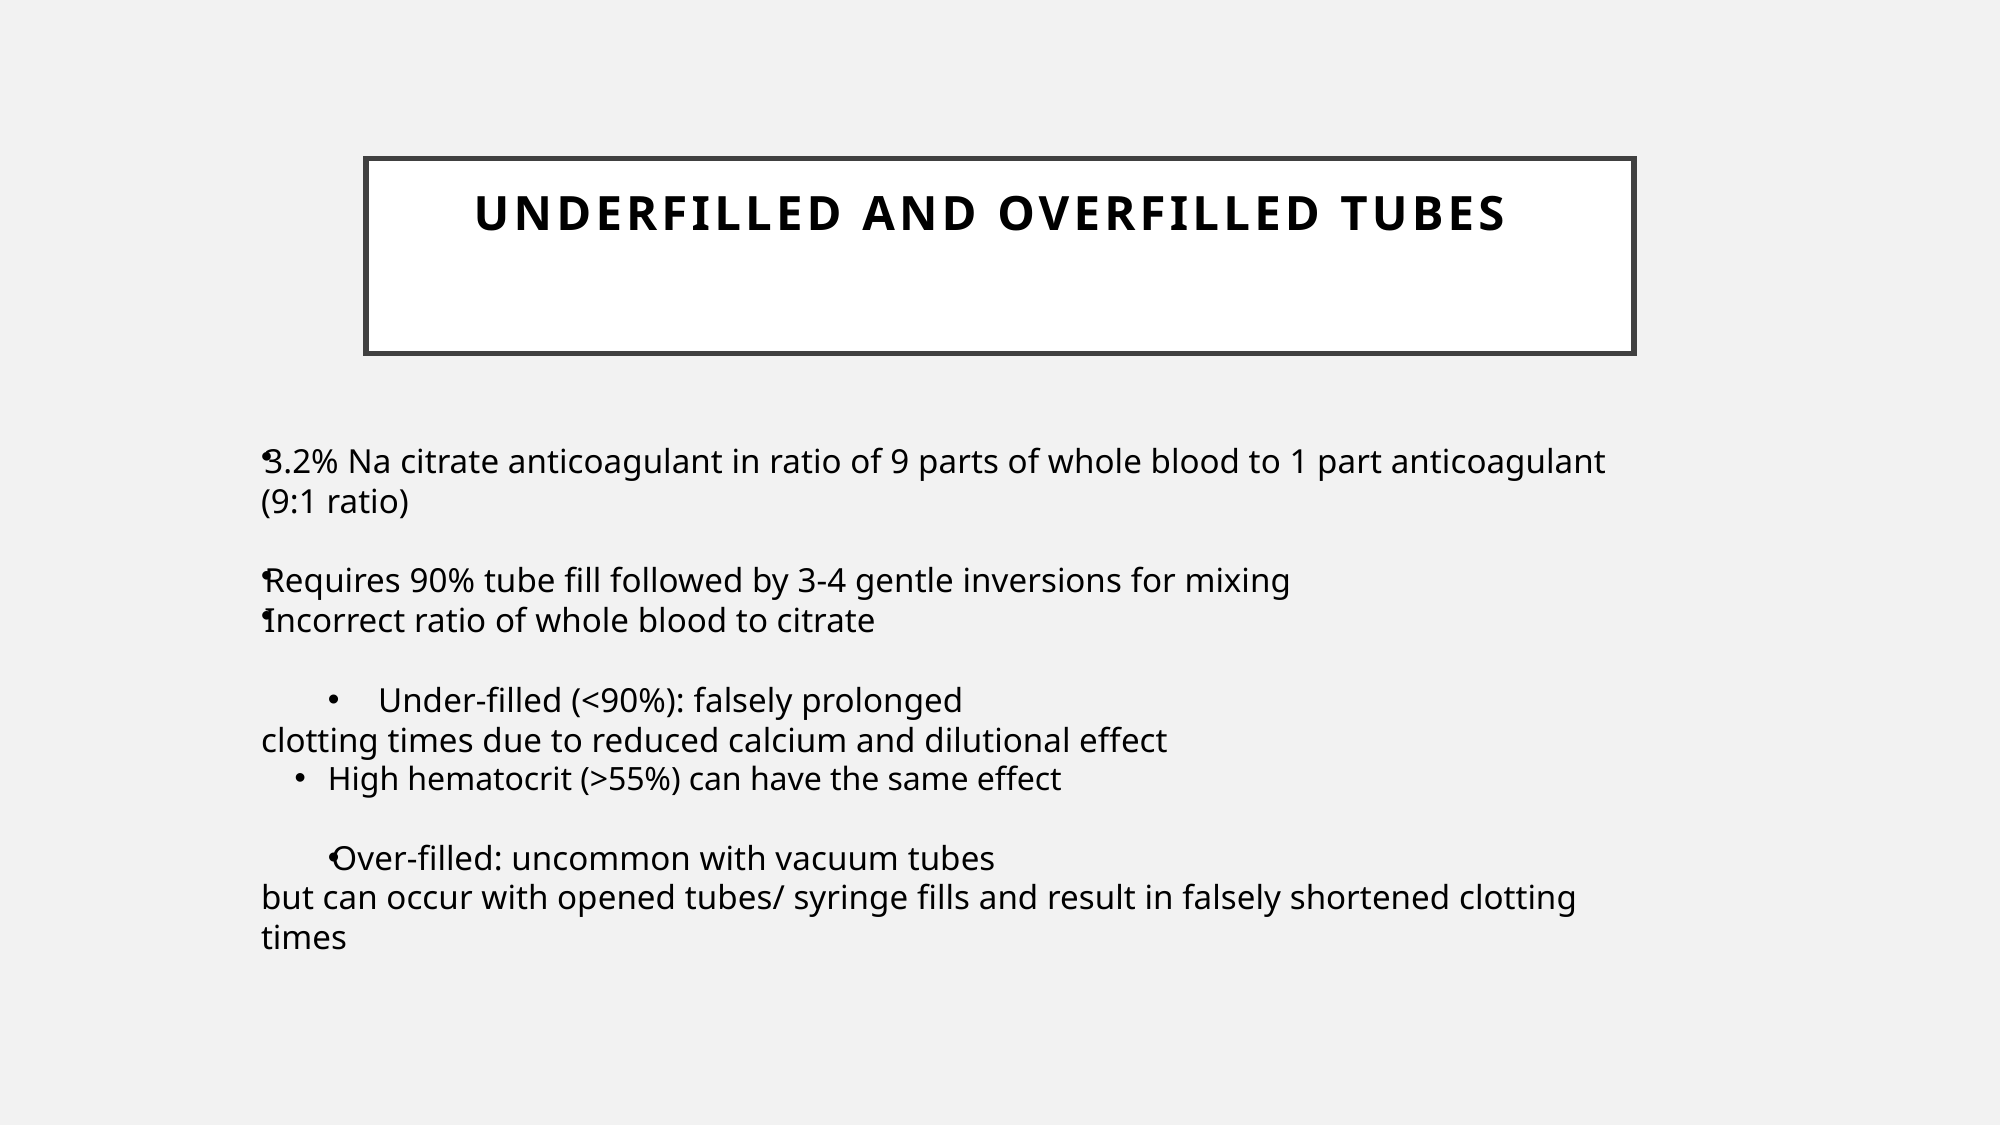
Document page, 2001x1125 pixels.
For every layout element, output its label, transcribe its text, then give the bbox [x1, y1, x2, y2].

list 3.2% Na citrate anticoagulant in ratio of 9 parts of whole blood to 1 part anticoagulant (9:1 ratio) Requires 90% tube fill followed by 3-4 gentle inversions for mixing Incorrect ratio of whole blood to citrate Under-filled (<90%): falsely prolonged clotting times due to reduced calcium and dilutional effect High hematocrit (>55%) can have the same effect Over-filled: uncommon with vacuum tubes but can occur with opened tubes/ syringe fills and result in falsely shortened clotting times [246, 432, 1634, 1048]
title UNDERFILLED AND OVERFILLED TUBES [363, 156, 1637, 356]
